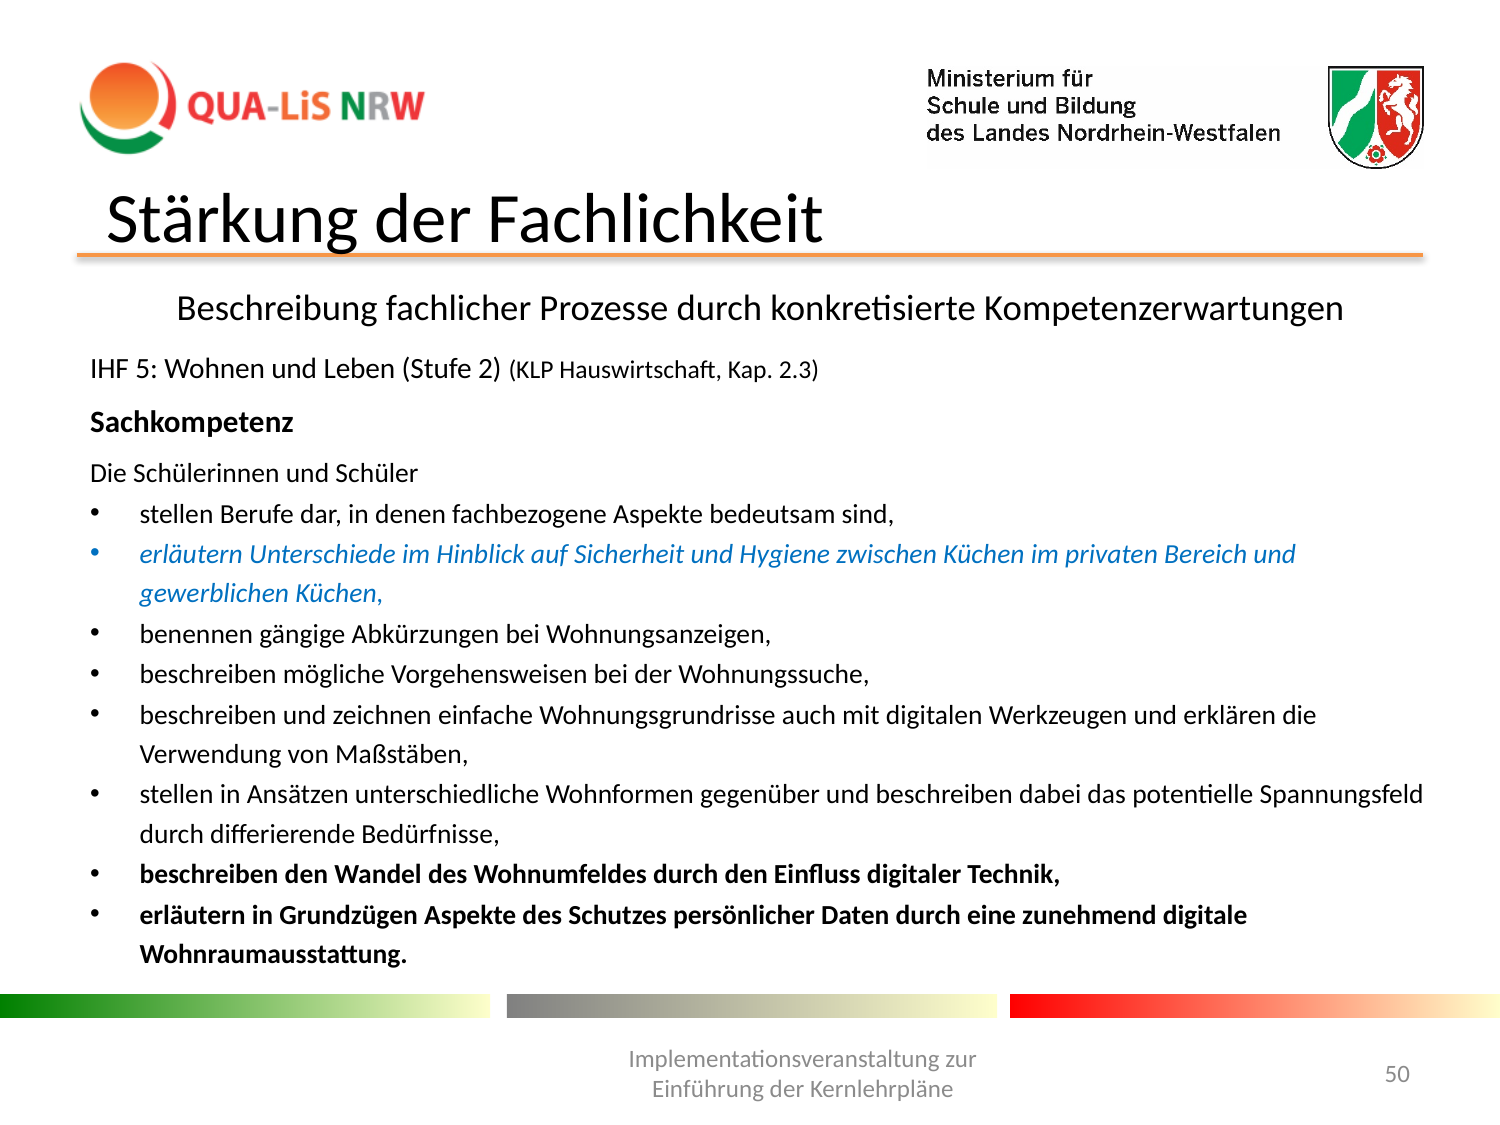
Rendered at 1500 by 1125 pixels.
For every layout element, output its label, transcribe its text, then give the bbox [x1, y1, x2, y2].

picture [927, 66, 1424, 169]
list Beschreibung fachlicher Prozesse durch konkretisierte Kompetenzerwartungen IHF 5: Wohnen und Leben (Stufe 2) (KLP Hauswirtschaft, Kap. 2.3) Sachkompetenz Die Schülerinnen und Schüler stellen Berufe dar, in denen fachbezogene Aspekte bedeutsam sind, erläutern Unterschiede im Hinblick auf Sicherheit und Hygiene zwischen Küchen im privaten Bereich und gewerblichen Küchen, benennen gängige Abkürzungen bei Wohnungsanzeigen, beschreiben mögliche Vorgehensweisen bei der Wohnungssuche, beschreiben und zeichnen einfache Wohnungsgrundrisse auch mit digitalen Werkzeugen und erklären die Verwendung von Maßstäben, stellen in Ansätzen unterschiedliche Wohnformen gegenüber und beschreiben dabei das potentielle Spannungsfeld durch differierende Bedürfnisse, beschreiben den Wandel des Wohnumfeldes durch den Einfluss digitaler Technik, erläutern in Grundzügen Aspekte des Schutzes persönlicher Daten durch eine zunehmend digitale Wohnraumausstattung. [75, 267, 1447, 988]
slide_number 50 [1328, 1042, 1425, 1103]
picture [77, 55, 431, 158]
title Stärkung der Fachlichkeit [75, 184, 1425, 244]
footer Implementationsveranstaltung zur Einführung der Kernlehrpläne [561, 1042, 1046, 1103]
